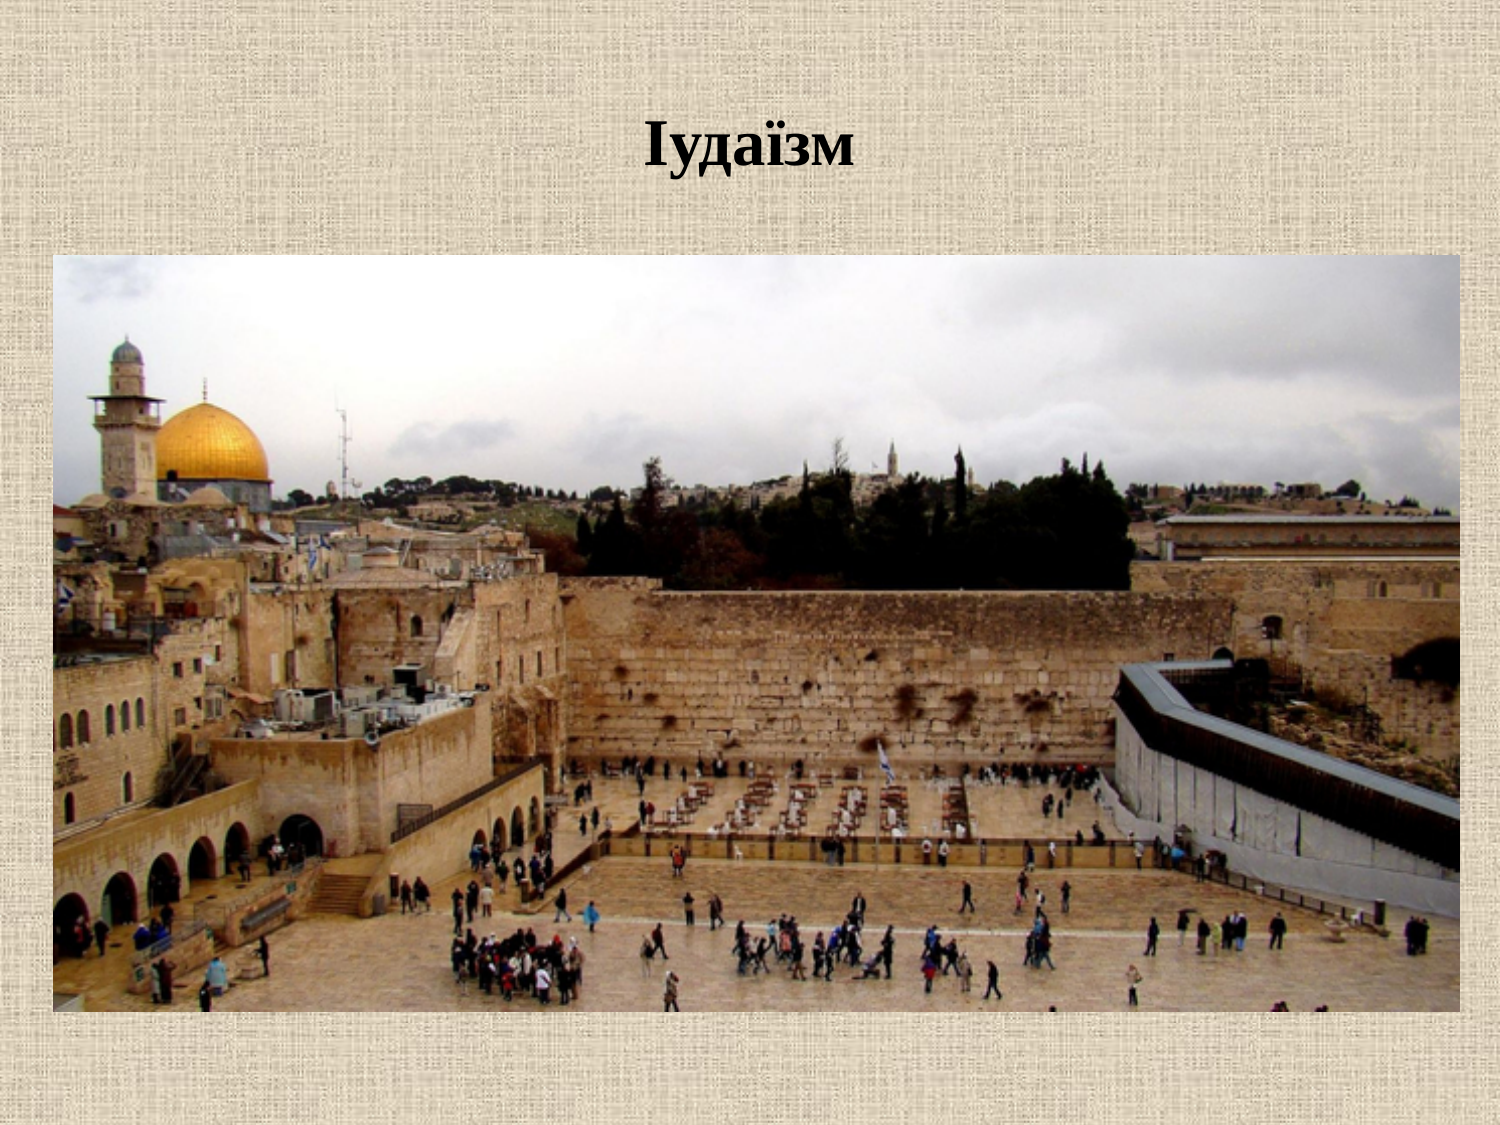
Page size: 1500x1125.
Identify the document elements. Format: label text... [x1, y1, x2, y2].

picture [0, 0, 1500, 1125]
title Іудаїзм [75, 45, 1425, 233]
